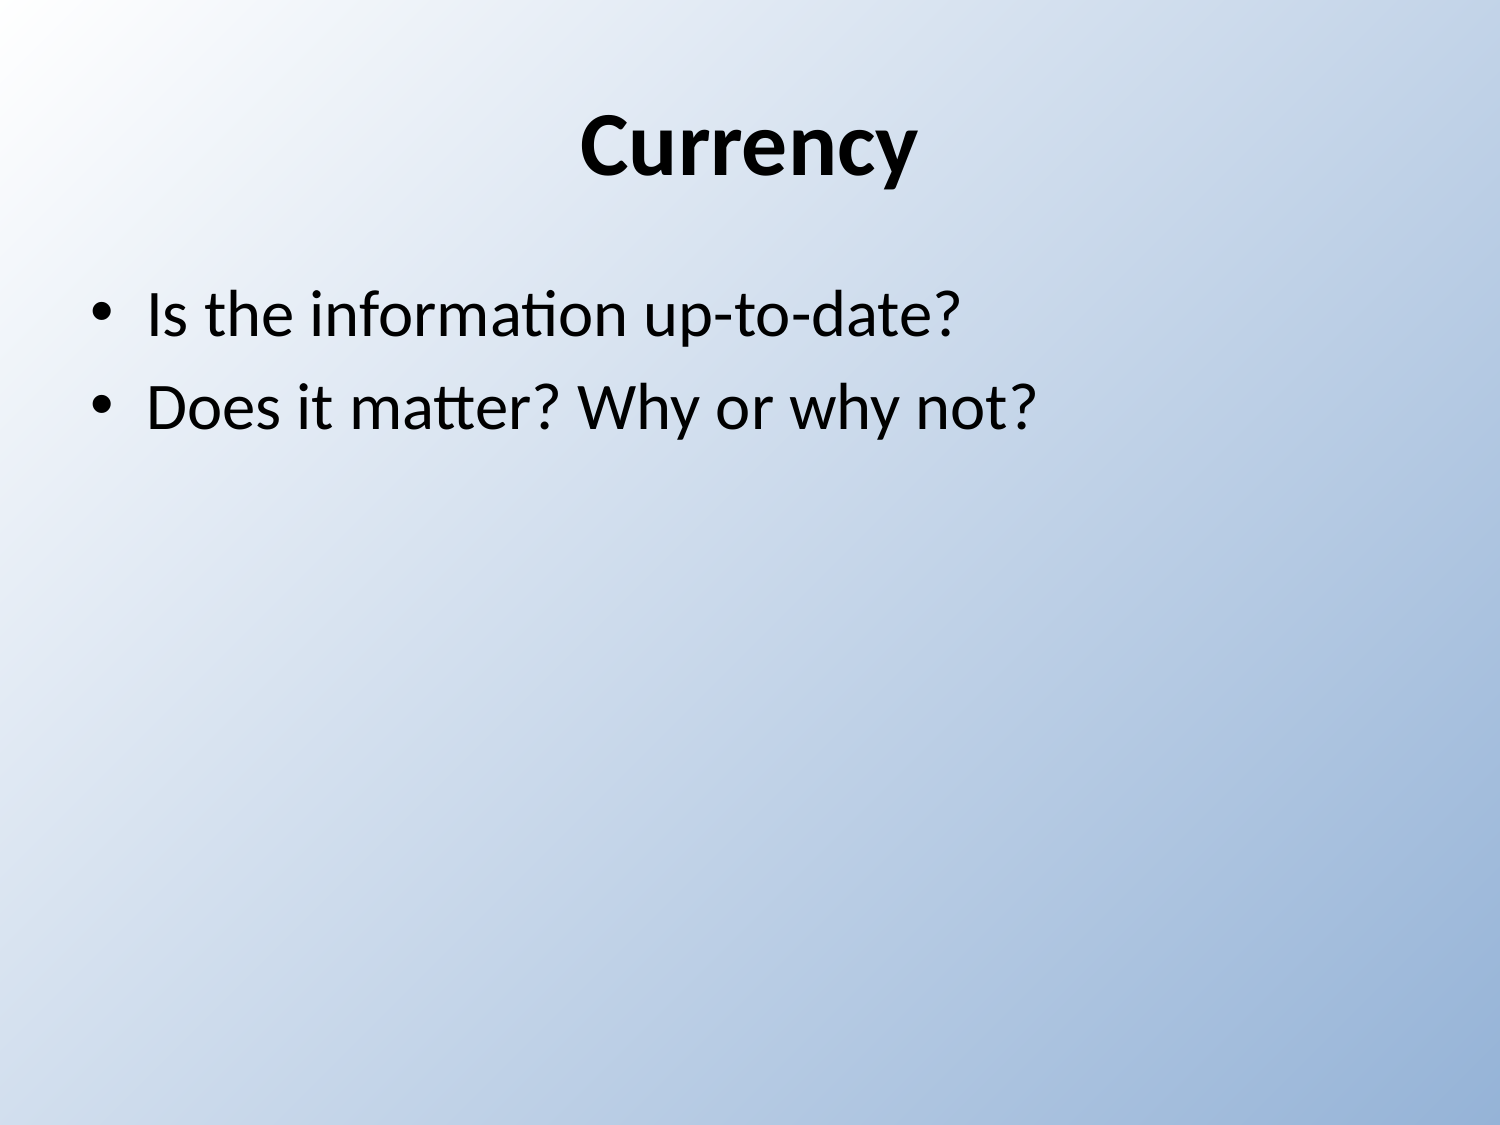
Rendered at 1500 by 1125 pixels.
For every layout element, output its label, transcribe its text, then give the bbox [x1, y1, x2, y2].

title Currency [75, 45, 1425, 233]
list Is the information up-to-date? Does it matter? Why or why not? [75, 262, 1425, 1005]
